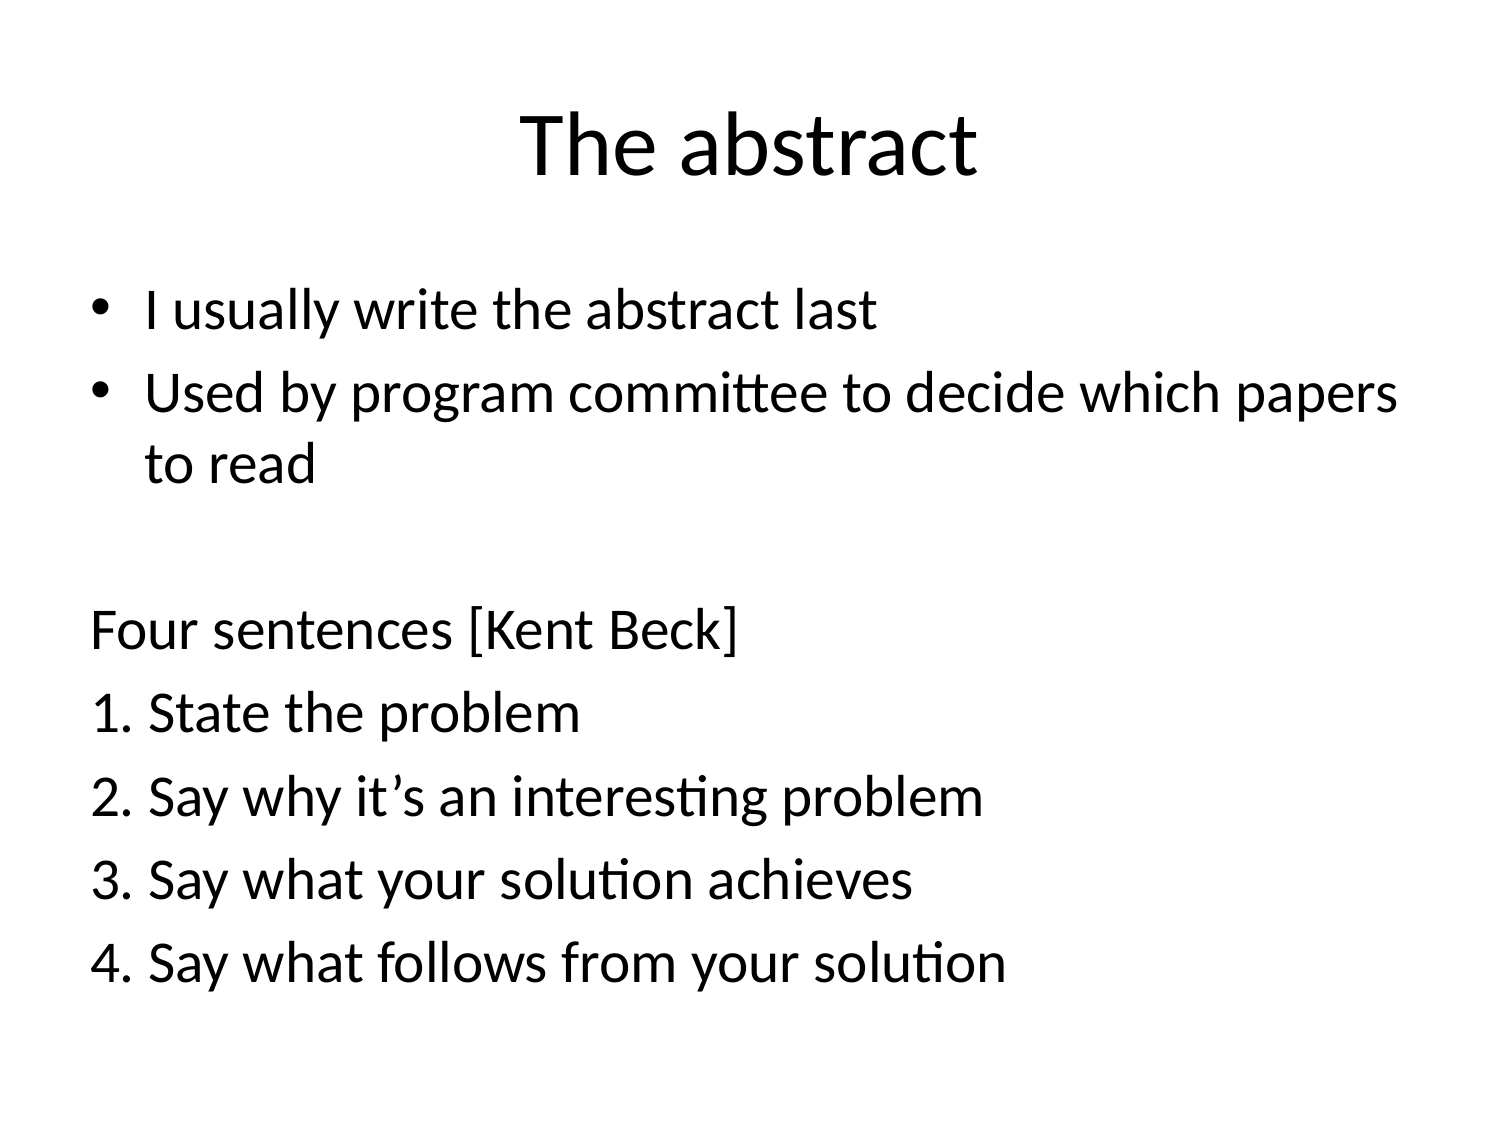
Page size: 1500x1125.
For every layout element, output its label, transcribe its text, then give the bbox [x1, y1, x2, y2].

list I usually write the abstract last Used by program committee to decide which papers to read Four sentences [Kent Beck] 1. State the problem 2. Say why it’s an interesting problem 3. Say what your solution achieves 4. Say what follows from your solution [75, 262, 1425, 1005]
title The abstract [75, 45, 1425, 233]
